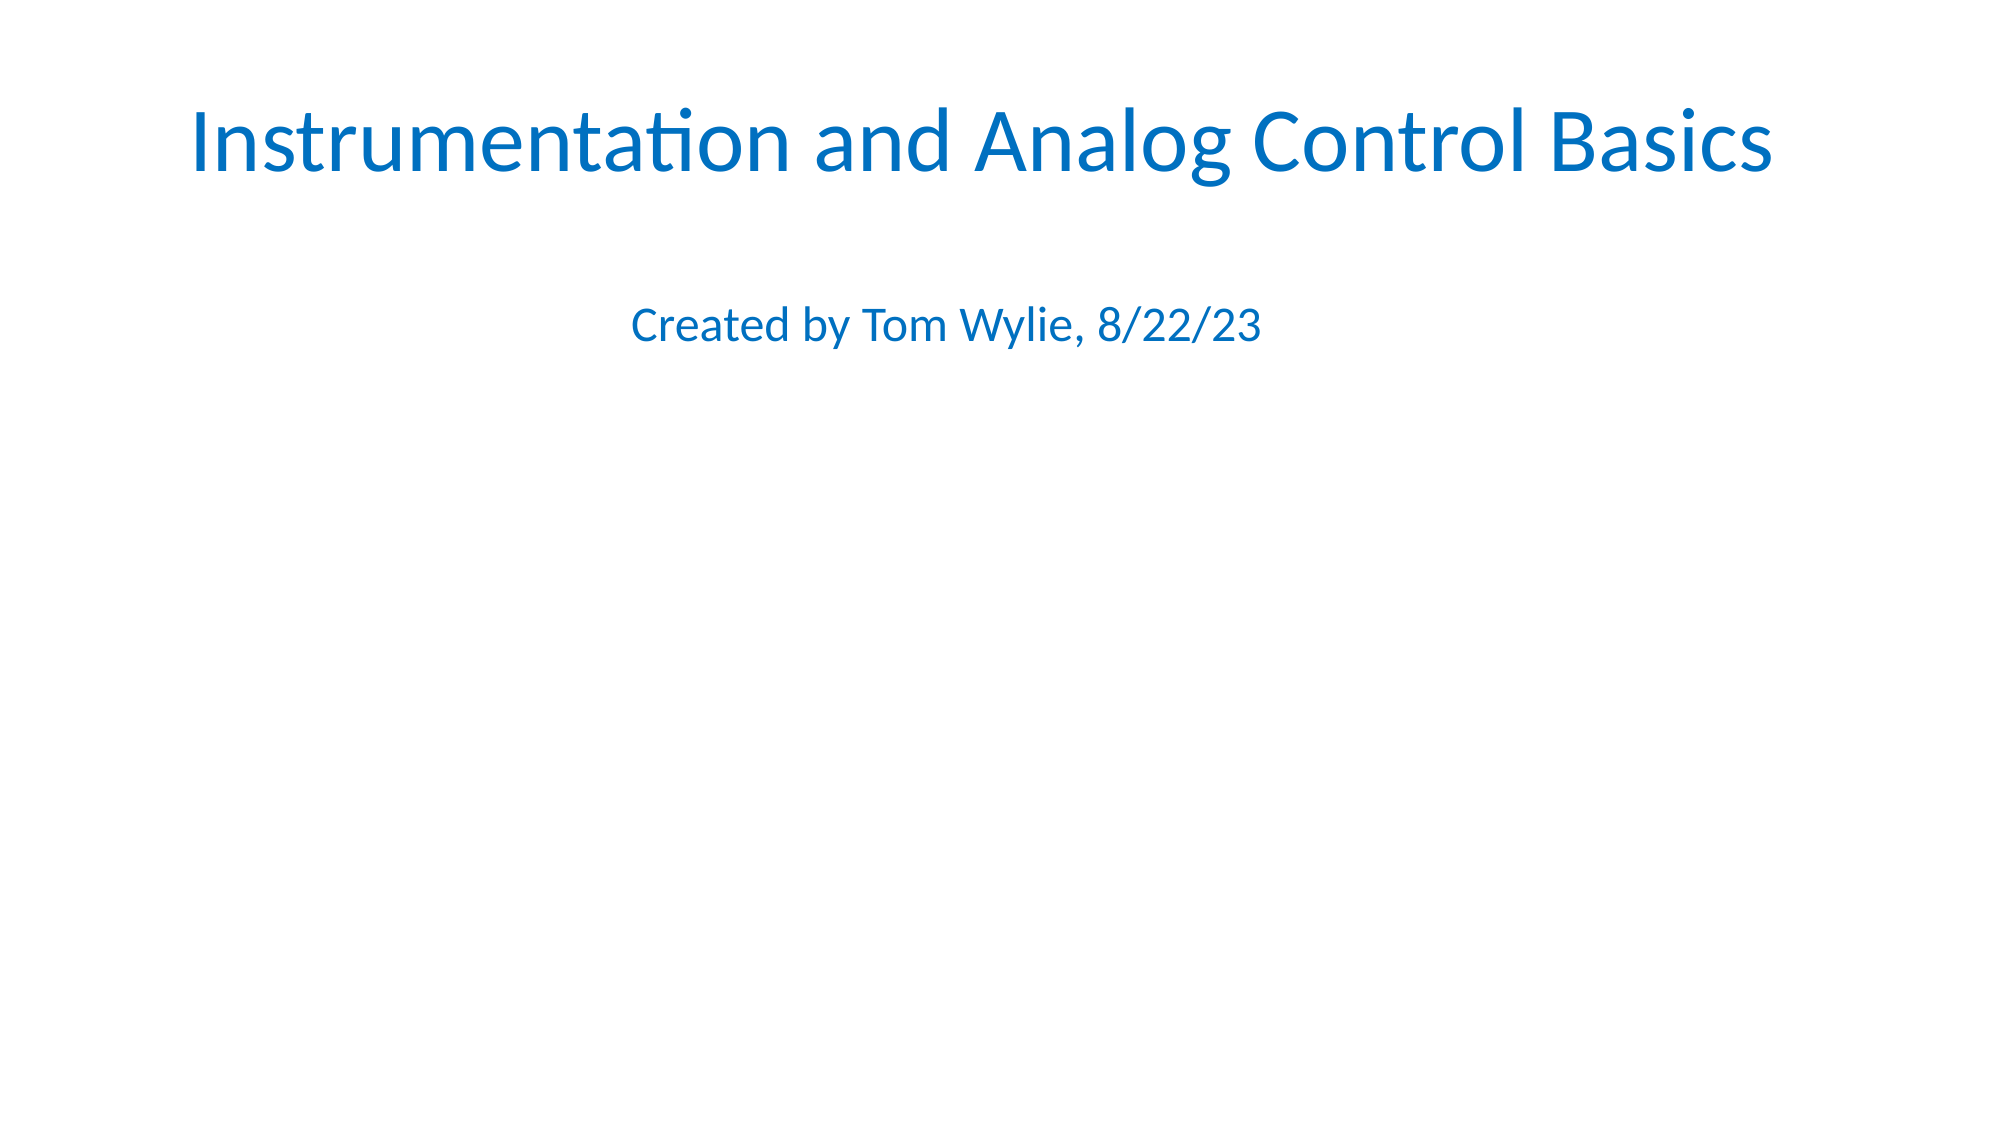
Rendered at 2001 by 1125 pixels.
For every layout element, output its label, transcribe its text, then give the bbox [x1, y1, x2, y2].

text_box Created by Tom Wylie, 8/22/23 [616, 283, 1278, 359]
text_box Instrumentation and Analog Control Basics [175, 72, 1792, 197]
